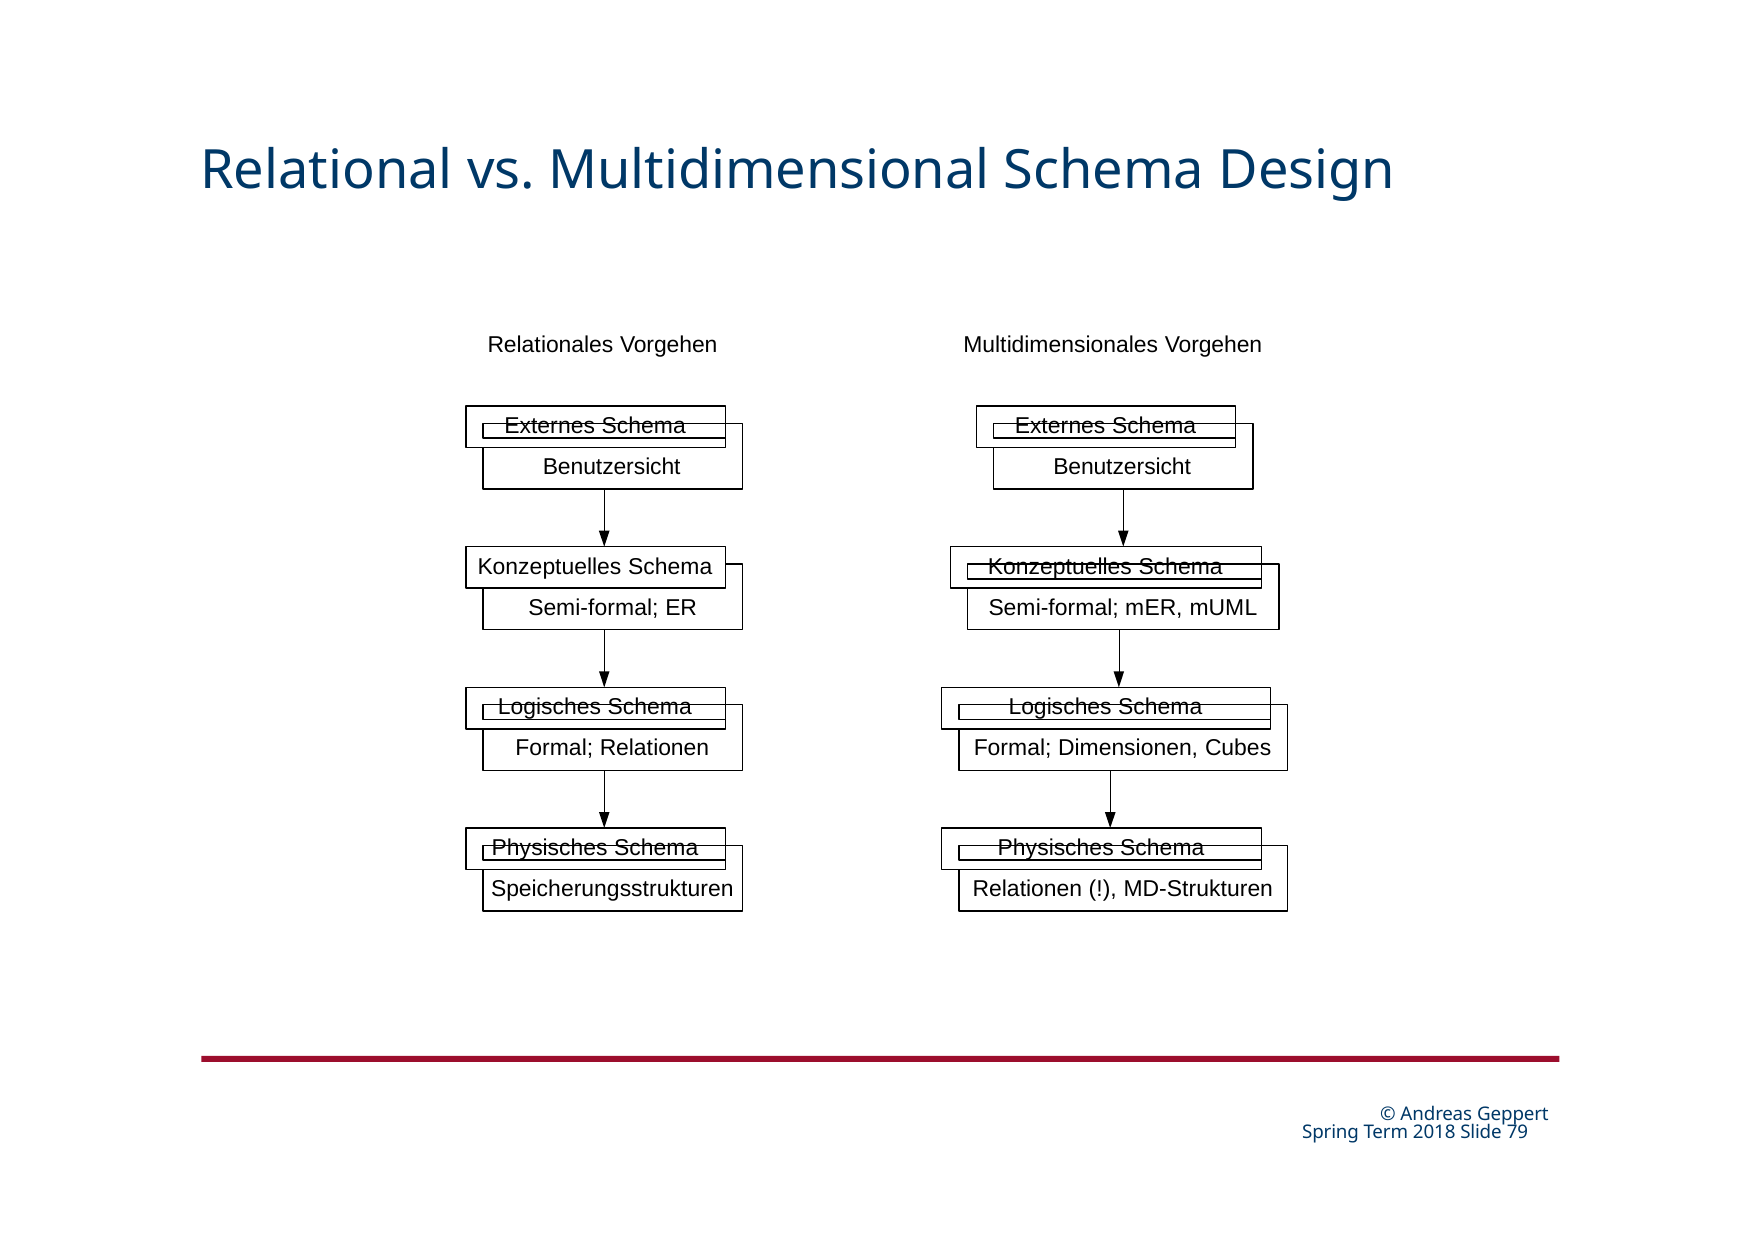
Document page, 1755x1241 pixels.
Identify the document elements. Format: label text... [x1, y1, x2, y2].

text_box [483, 423, 743, 490]
text_box [614, 704, 743, 771]
text_box [993, 423, 1254, 487]
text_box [975, 404, 1237, 449]
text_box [614, 545, 727, 590]
slide_number © Andreas Geppert Spring Term 2018 Slide 24 [1299, 1100, 1563, 1241]
text_box Relationales Vorgehen [485, 327, 723, 357]
text_box [959, 845, 1288, 912]
text_box Semi-formal; ER [526, 597, 593, 620]
text_box [483, 738, 593, 771]
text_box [966, 488, 1280, 829]
text_box Benutzersicht [1051, 457, 1195, 479]
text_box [598, 488, 610, 829]
text_box Formal; Relationen [614, 738, 713, 761]
text_box Formal; Relationen [513, 738, 593, 761]
text_box Benutzersicht [540, 457, 685, 479]
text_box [464, 404, 727, 449]
text_box [614, 563, 743, 630]
text_box Relationen (!), MD-Strukturen [970, 871, 1276, 901]
text_box Multidimensionales Vorgehen [961, 327, 1268, 357]
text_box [940, 686, 1272, 730]
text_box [949, 545, 1263, 590]
text_box Semi-formal; ER [614, 597, 700, 620]
title Relational vs. Multidimensional Schema Design [198, 132, 1437, 342]
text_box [464, 545, 593, 590]
text_box [483, 597, 593, 630]
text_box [464, 826, 727, 871]
text_box [483, 845, 743, 912]
text_box Speicherungsstrukturen [488, 871, 737, 901]
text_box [940, 827, 1263, 871]
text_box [614, 686, 727, 730]
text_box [464, 686, 593, 730]
